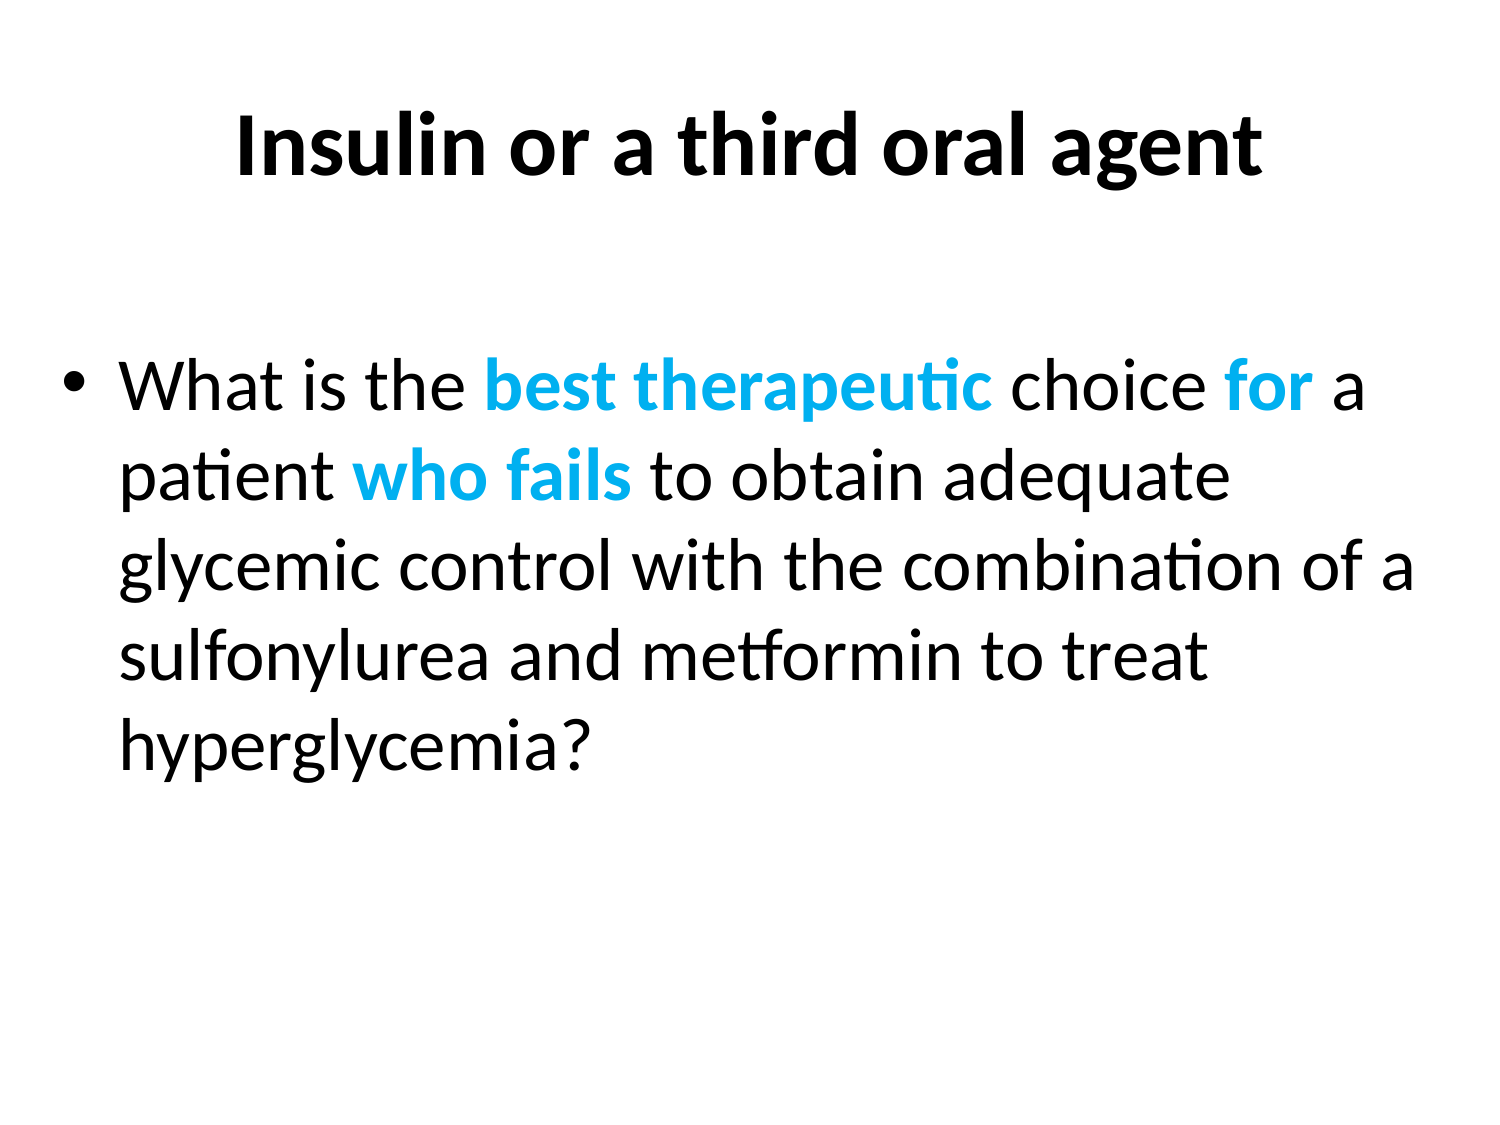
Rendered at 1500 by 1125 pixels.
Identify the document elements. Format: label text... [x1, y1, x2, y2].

title Insulin or a third oral agent [75, 45, 1425, 233]
list What is the best therapeutic choice for a patient who fails to obtain adequate glycemic control with the combination of a sulfonylurea and metformin to treat hyperglycemia? [46, 328, 1465, 1071]
